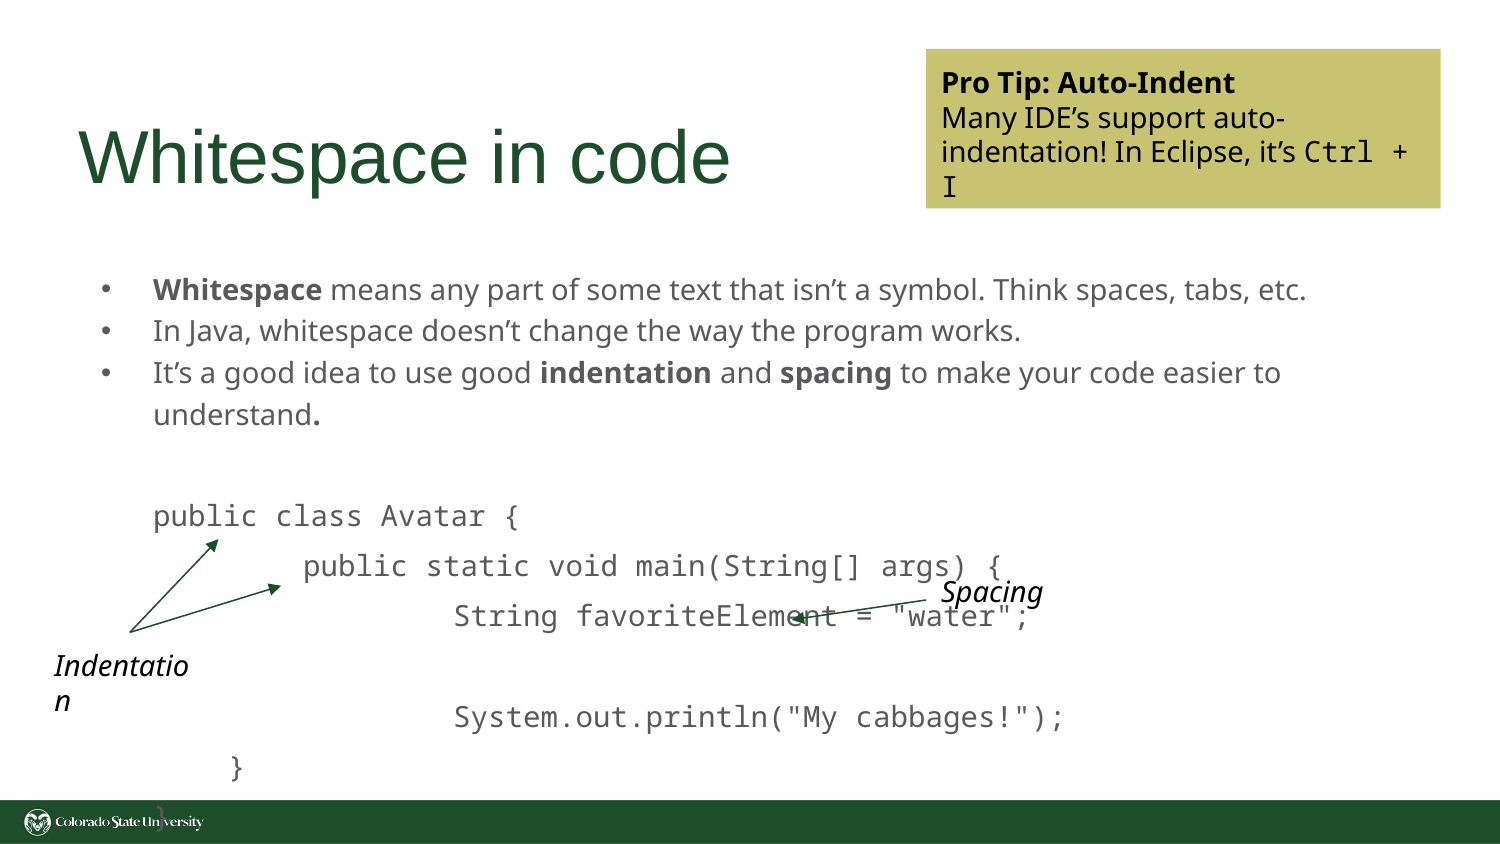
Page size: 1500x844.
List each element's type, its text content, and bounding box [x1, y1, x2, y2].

title Whitespace in code [68, 98, 926, 209]
text_box Indentation [39, 632, 221, 686]
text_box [791, 599, 927, 621]
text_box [129, 538, 219, 585]
text_box Spacing [926, 558, 1107, 613]
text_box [129, 585, 282, 633]
text_box Pro Tip: Auto-Indent Many IDE’s support auto-indentation! In Eclipse, it’s Ctrl + I [926, 48, 1441, 209]
list Whitespace means any part of some text that isn’t a symbol. Think spaces, tabs, etc. In Java, whitespace doesn’t change the way the program works. It’s a good idea to use good indentation and spacing to make your code easier to understand. public class Avatar { public static void main(String[] args) { String favoriteElement = "water"; System.out.println("My cabbages!"); } } [68, 253, 1432, 753]
picture [16, 800, 212, 844]
